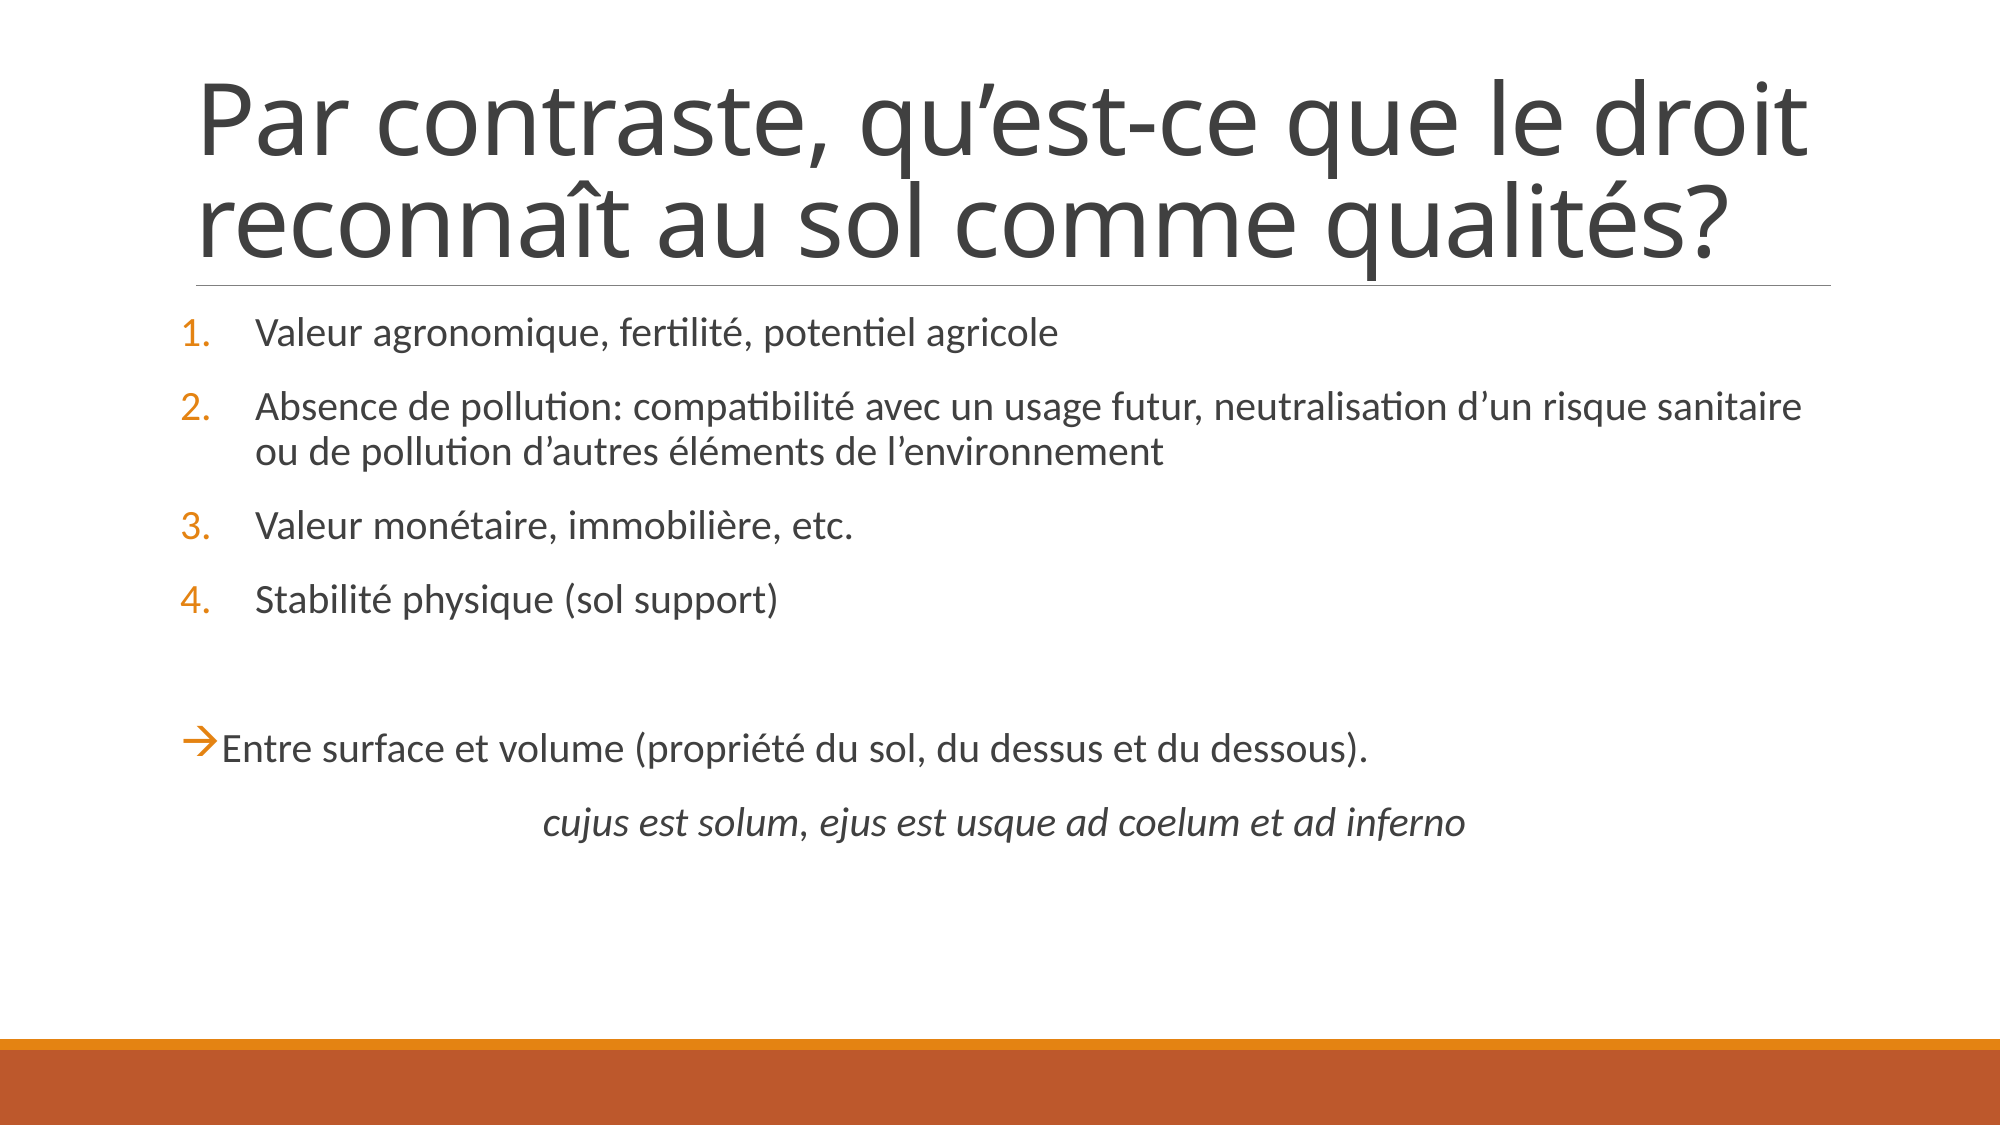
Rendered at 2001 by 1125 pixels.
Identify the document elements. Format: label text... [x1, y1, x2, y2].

list Valeur agronomique, fertilité, potentiel agricole Absence de pollution: compatibilité avec un usage futur, neutralisation d’un risque sanitaire ou de pollution d’autres éléments de l’environnement Valeur monétaire, immobilière, etc. Stabilité physique (sol support) Entre surface et volume (propriété du sol, du dessus et du dessous). cujus est solum, ejus est usque ad coelum et ad inferno [180, 302, 1830, 963]
title Par contraste, qu’est-ce que le droit reconnaît au sol comme qualités? [180, 47, 1830, 285]
